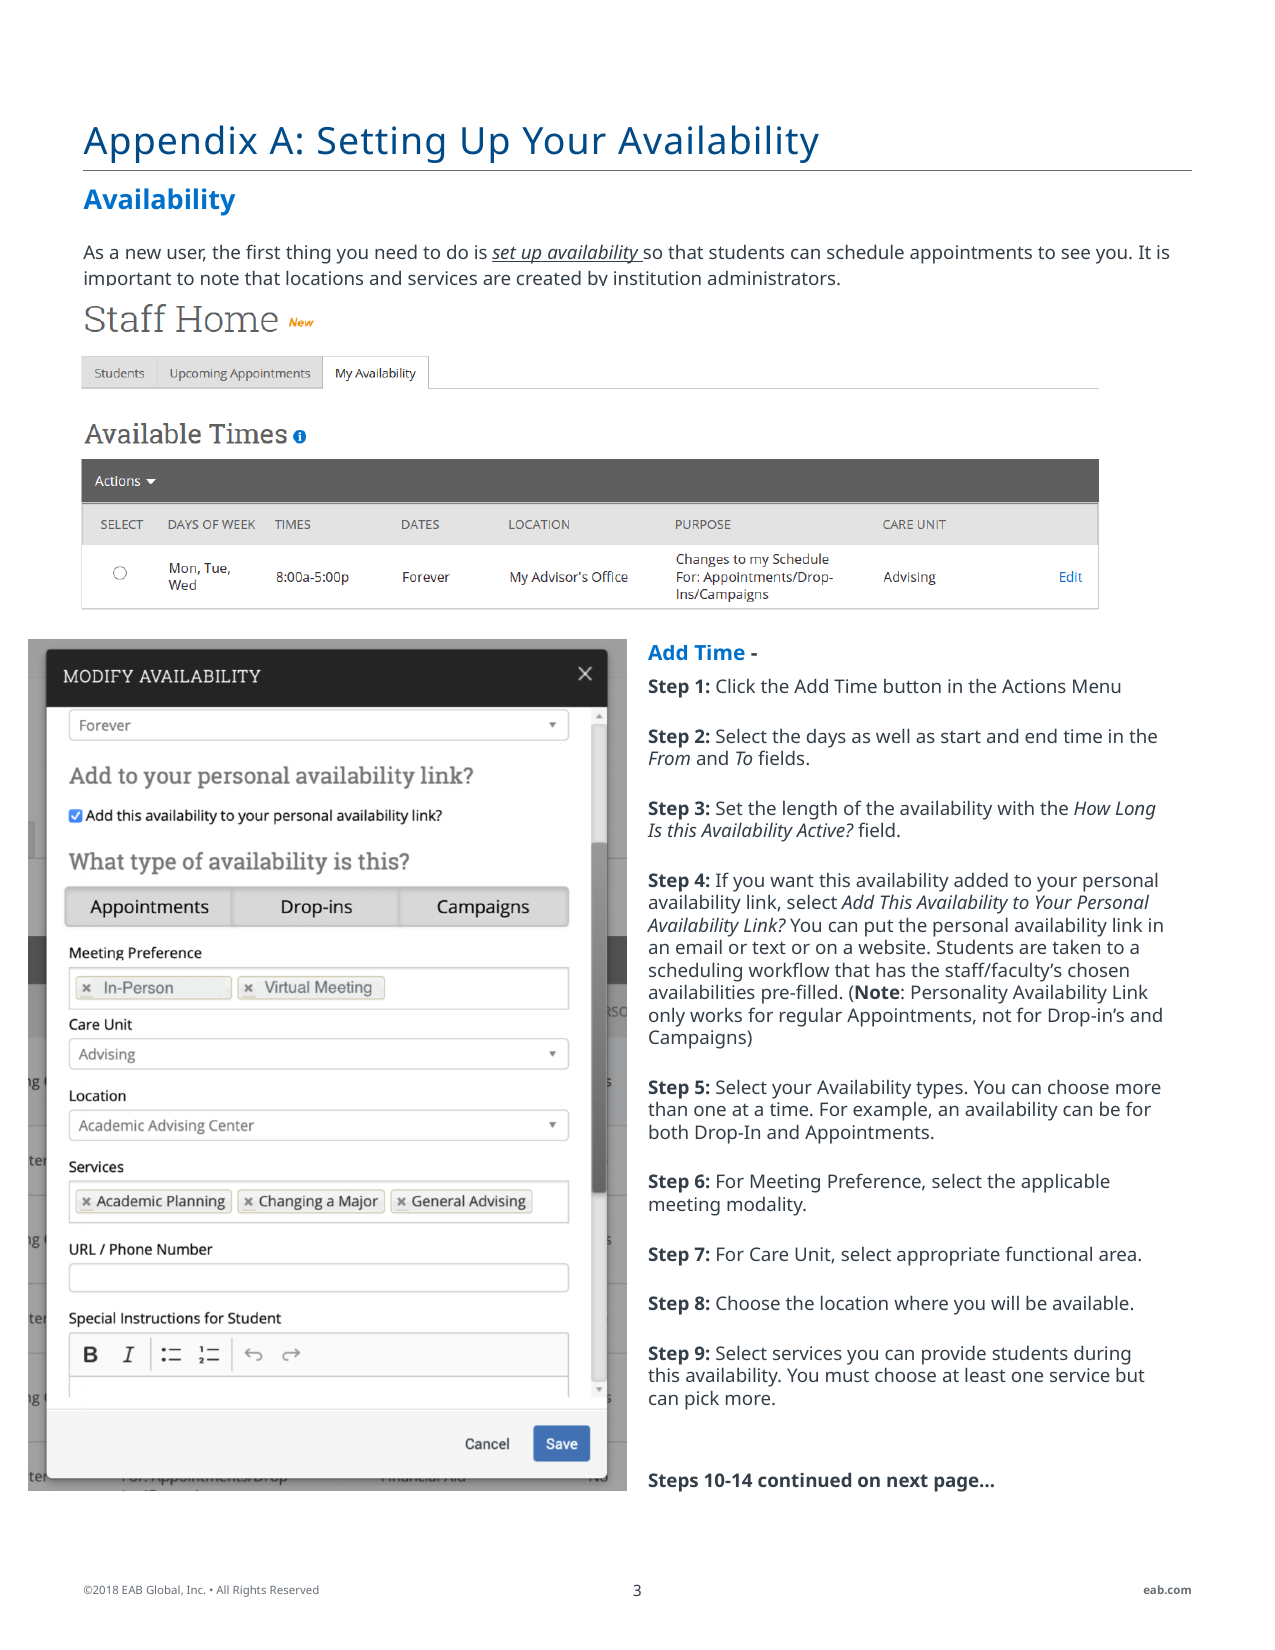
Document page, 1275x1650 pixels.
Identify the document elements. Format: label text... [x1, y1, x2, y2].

title Appendix A: Setting Up Your Availability [83, 121, 1192, 163]
text_box Add Time - Step 1: Click the Add Time button in the Actions Menu Step 2: Select the days as well as start and end time in the From and To fields. Step 3: Set the length of the availability with the How Long Is this Availability Active? field. Step 4: If you want this availability added to your personal availability link, select Add This Availability to Your Personal Availability Link? You can put the personal availability link in an email or text or on a website. Students are taken to a scheduling workflow that has the staff/faculty’s chosen availabilities pre-filled. (Note: Personality Availability Link only works for regular Appointments, not for Drop-in’s and Campaigns) Step 5: Select your Availability types. You can choose more than one at a time. For example, an availability can be for both Drop-In and Appointments. Step 6: For Meeting Preference, select the applicable meeting modality. Step 7: For Care Unit, select appropriate functional area. Step 8: Choose the location where you will be available. Step 9: Select services you can provide students during this availability. You must choose at least one service but can pick more. Steps 10-14 continued on next page… [648, 639, 1168, 1492]
picture [28, 286, 1119, 1491]
list Availability [83, 182, 1192, 215]
text_box As a new user, the first thing you need to do is set up availability so that students can schedule appointments to see you. It is important to note that locations and services are created by institution administrators. [83, 240, 1192, 289]
